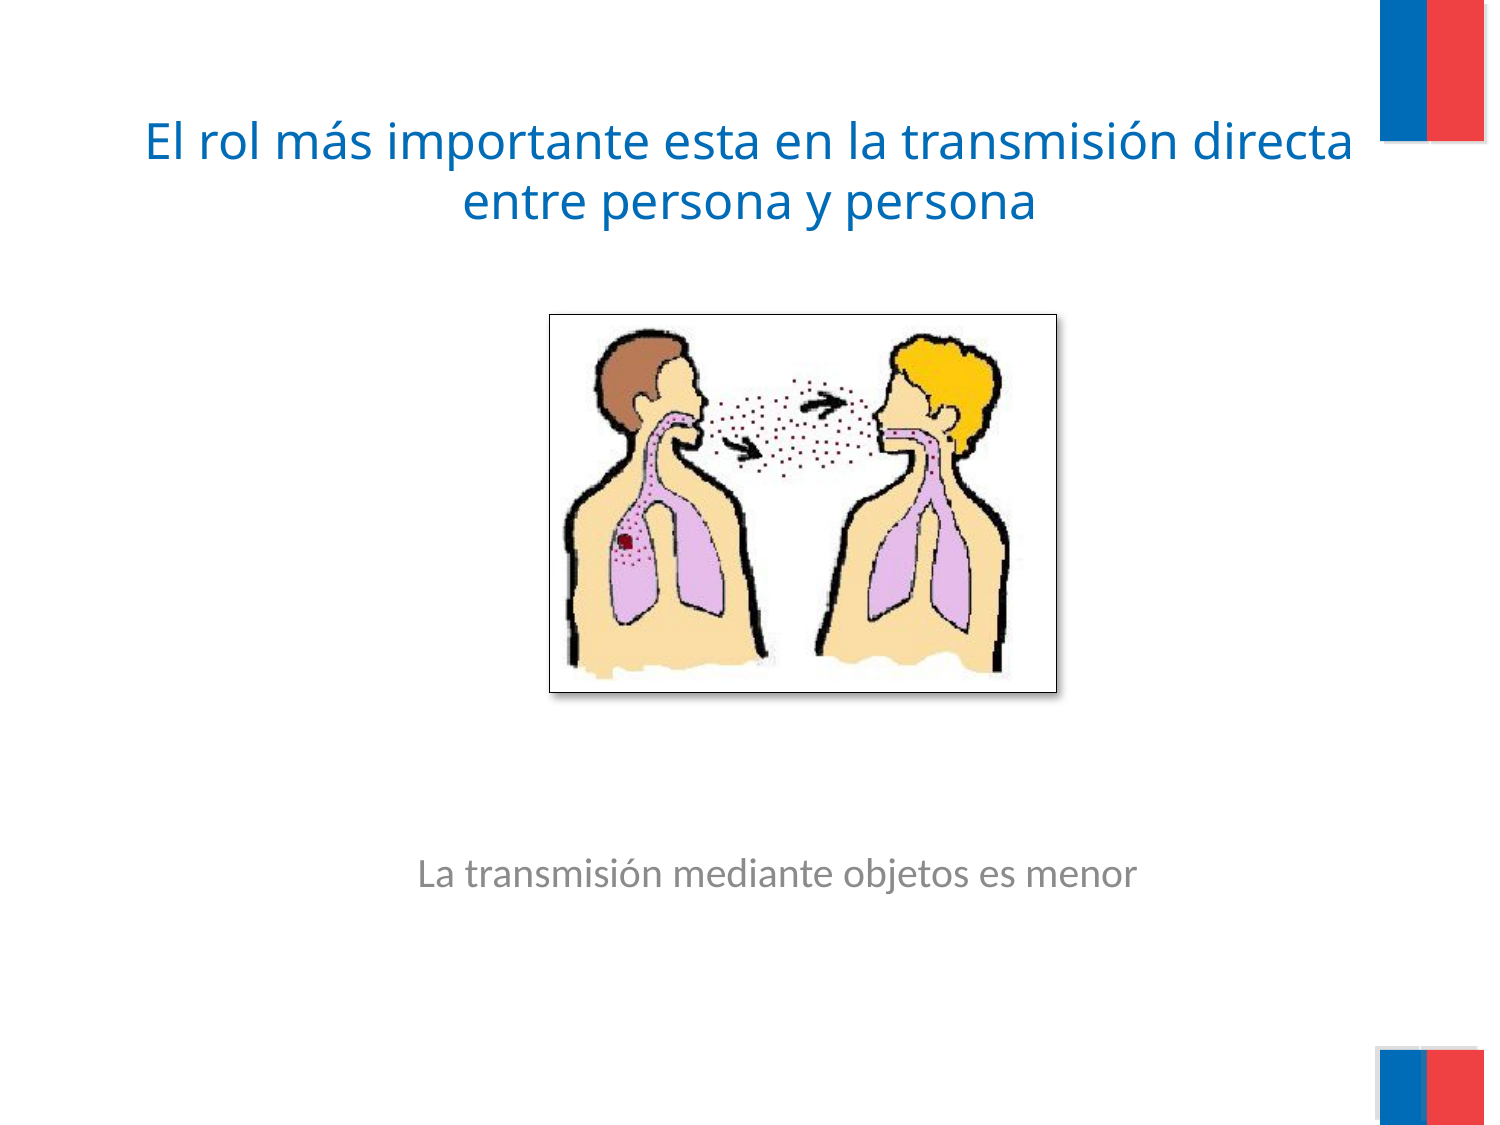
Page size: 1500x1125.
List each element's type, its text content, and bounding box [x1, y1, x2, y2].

title El rol más importante esta en la transmisión directa entre persona y persona [112, 101, 1388, 343]
subtitle La transmisión mediante objetos es menor [252, 838, 1303, 1125]
picture [548, 314, 1057, 693]
